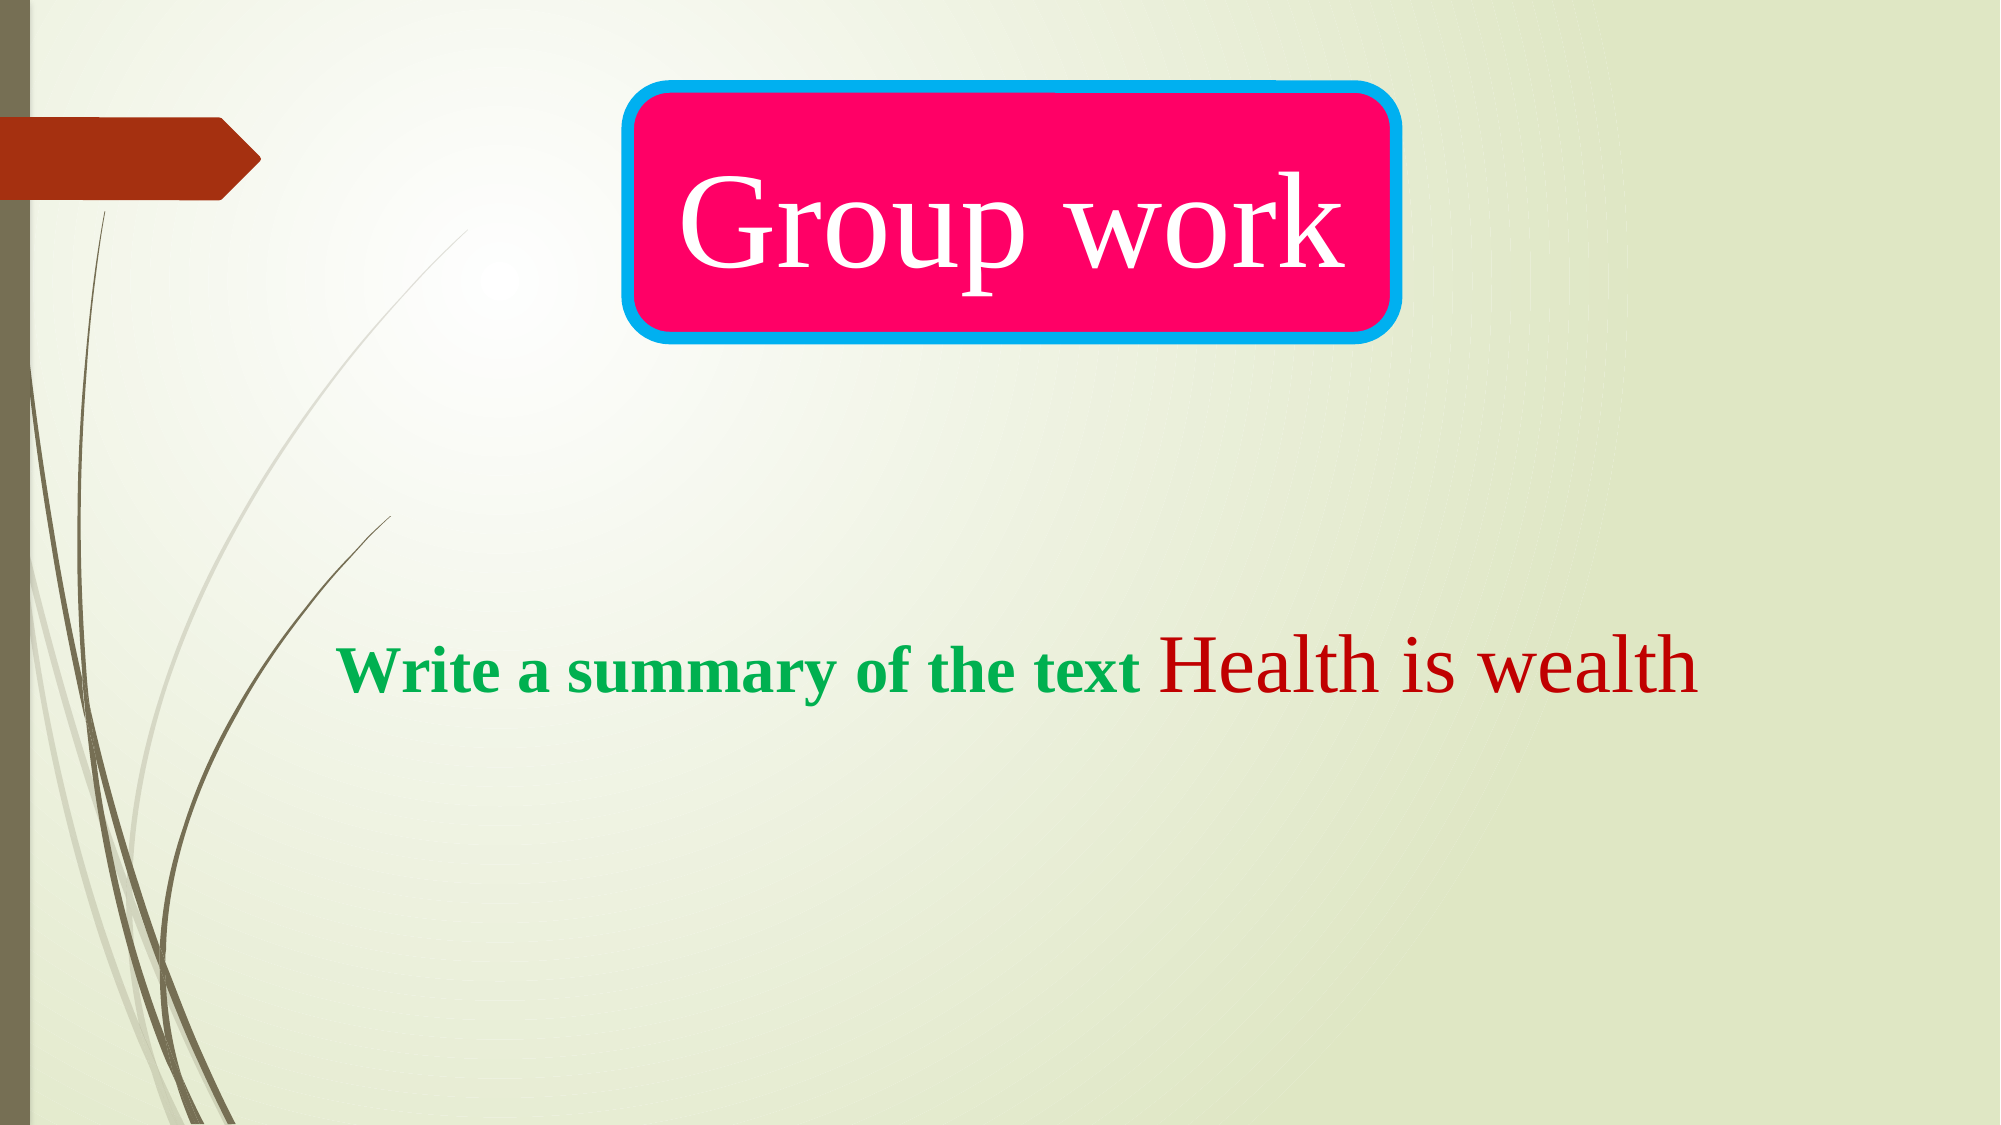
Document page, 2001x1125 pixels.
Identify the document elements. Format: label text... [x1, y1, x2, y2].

text_box Group work [626, 85, 1398, 340]
text_box Write a summary of the text Health is wealth [320, 602, 1720, 717]
